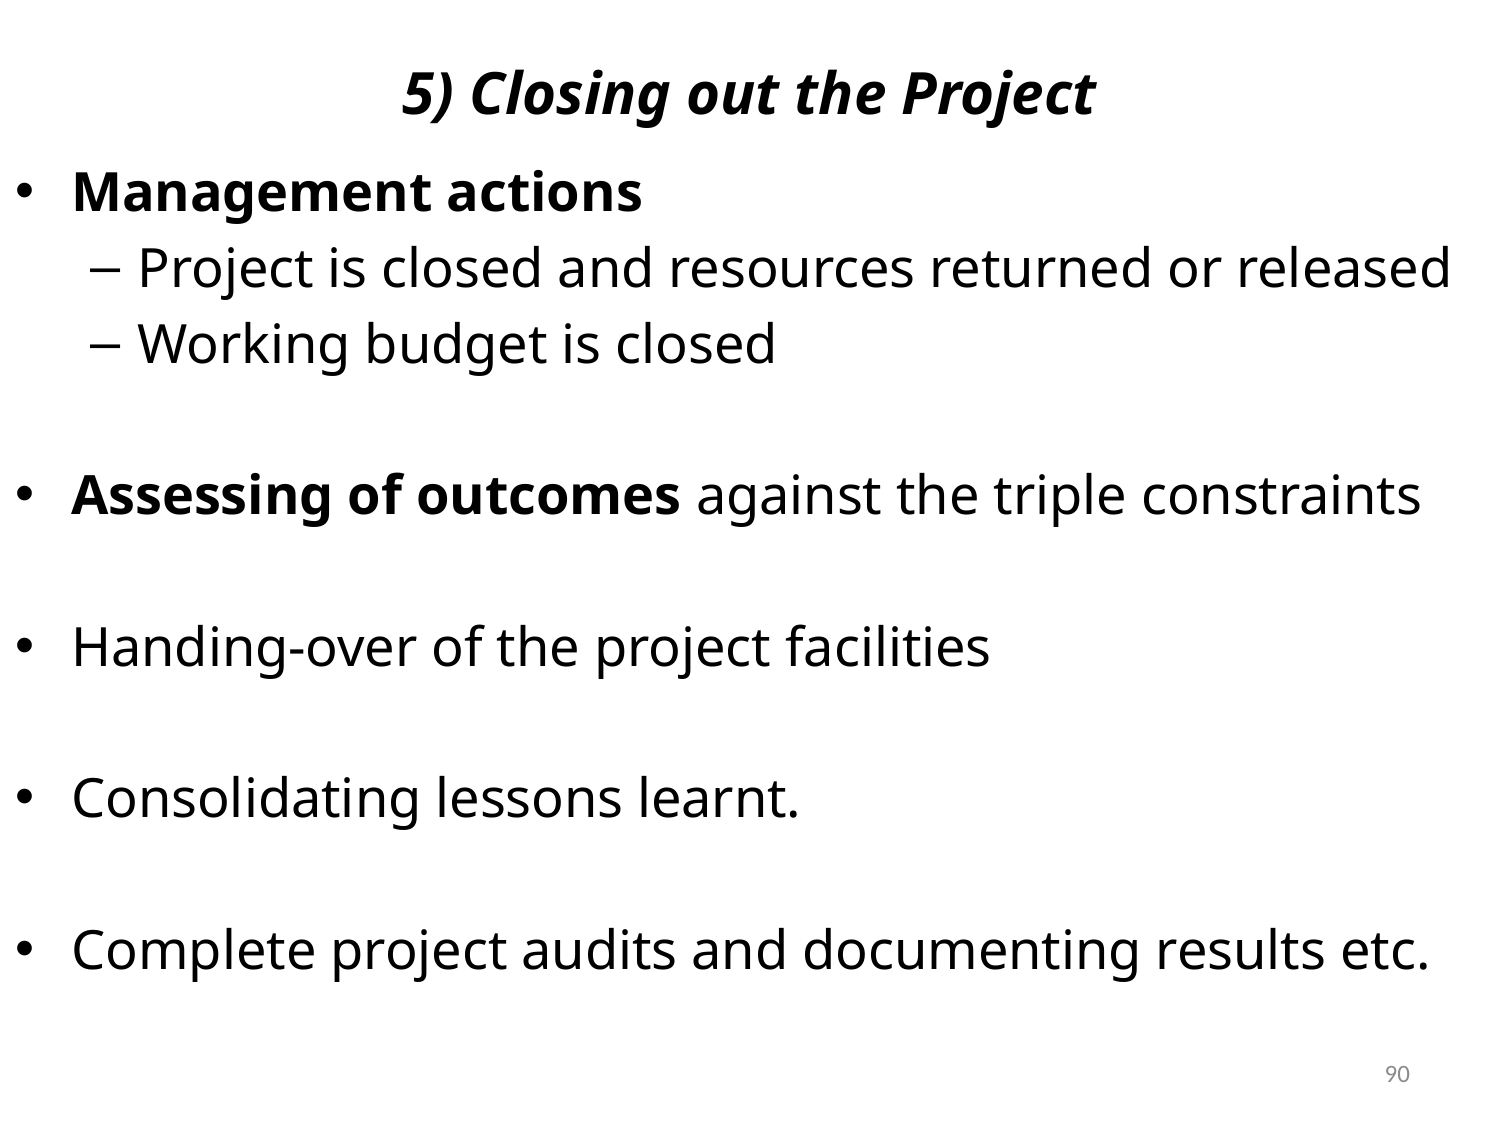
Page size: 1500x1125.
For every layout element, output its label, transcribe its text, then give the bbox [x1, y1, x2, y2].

slide_number 90 [1074, 1042, 1425, 1103]
list Management actions Project is closed and resources returned or released Working budget is closed Assessing of outcomes against the triple constraints Handing-over of the project facilities Consolidating lessons learnt. Complete project audits and documenting results etc. [0, 149, 1500, 1125]
title 5) Closing out the Project [75, 45, 1425, 138]
